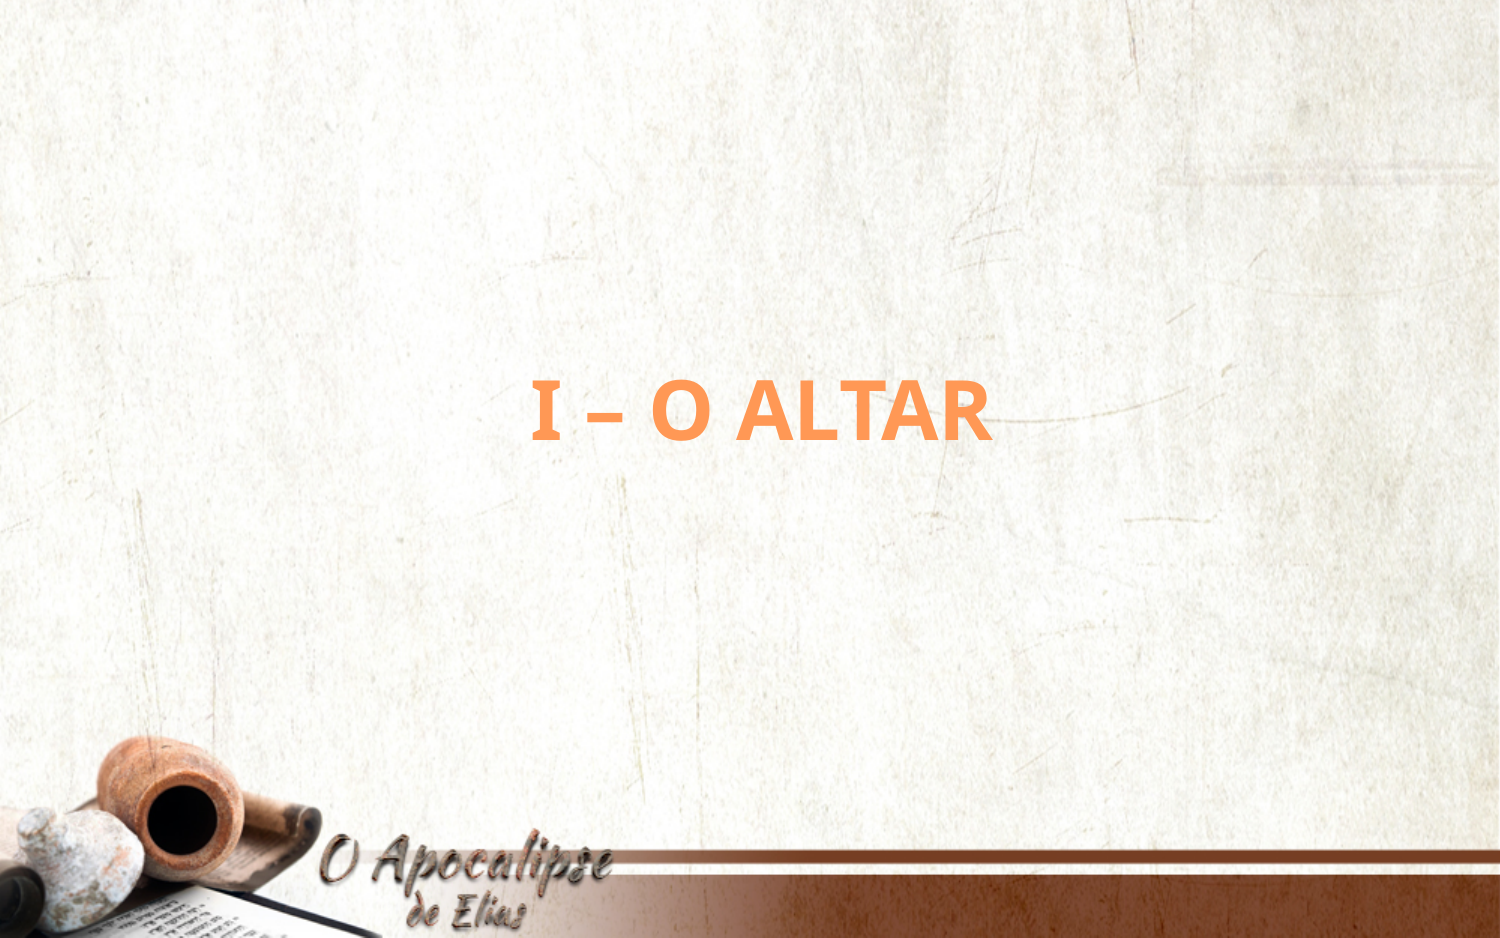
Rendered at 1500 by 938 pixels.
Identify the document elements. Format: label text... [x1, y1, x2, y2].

text_box I – O ALTAR [100, 349, 1424, 465]
picture [0, 0, 1500, 938]
